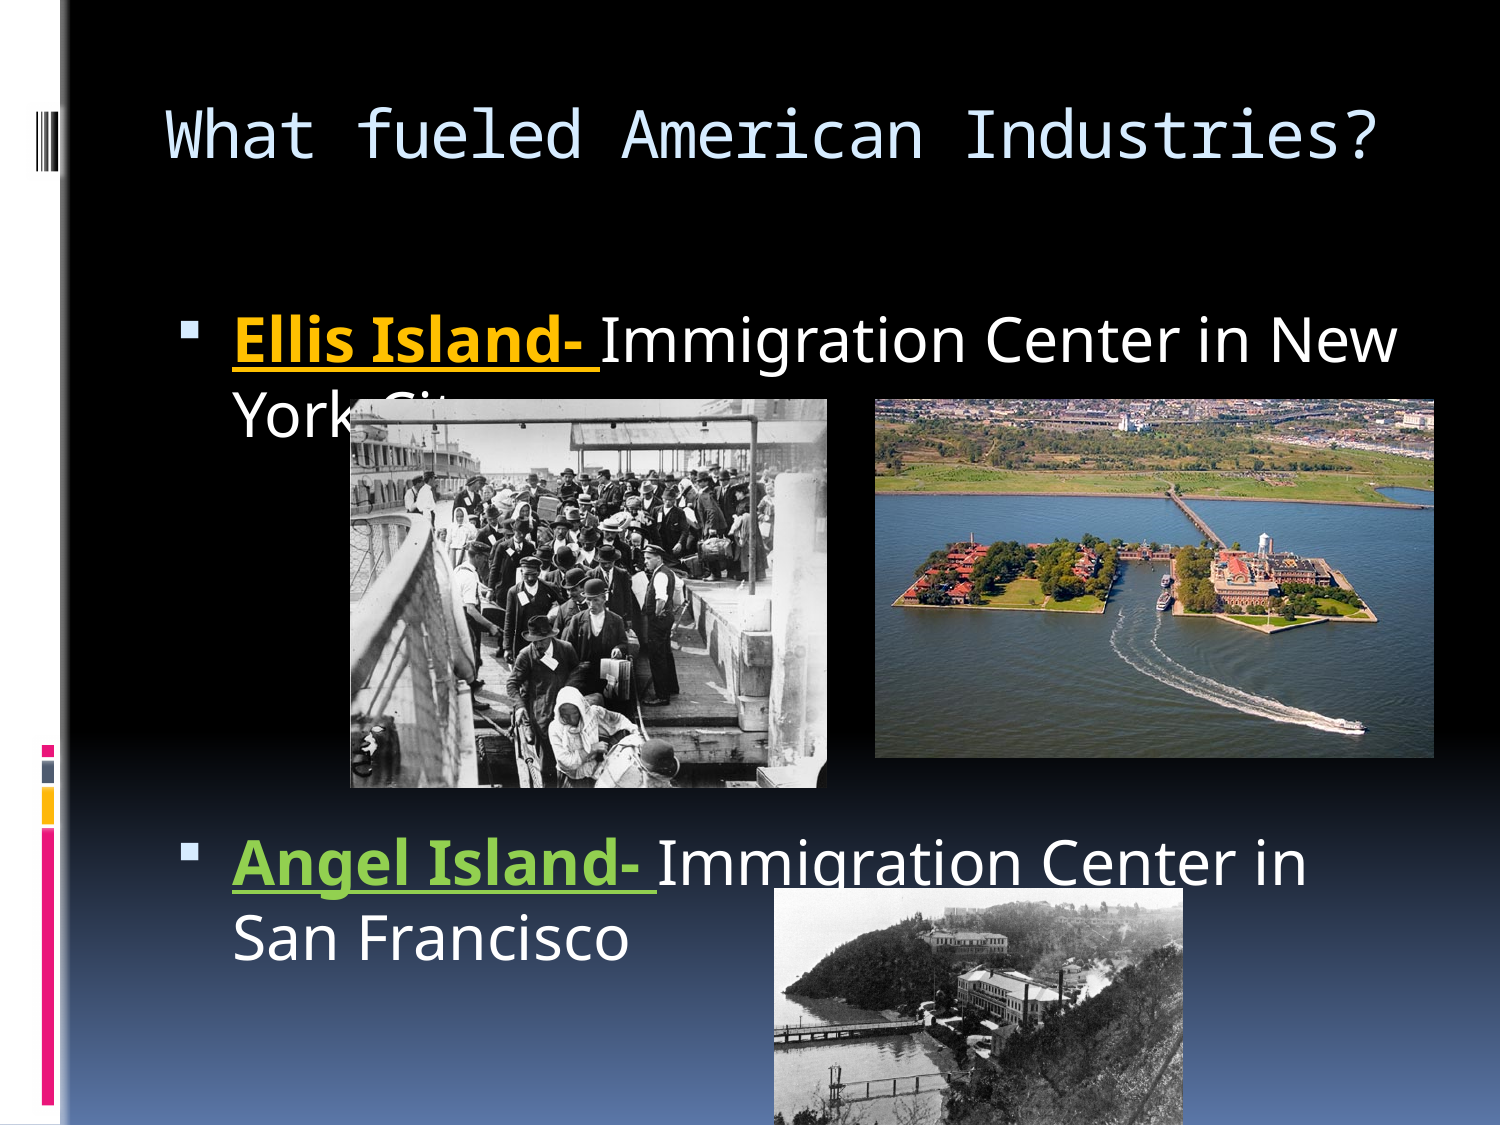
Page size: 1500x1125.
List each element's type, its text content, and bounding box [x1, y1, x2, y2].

picture [774, 888, 1184, 1125]
list Ellis Island- Immigration Center in New York City Angel Island- Immigration Center in San Francisco [150, 292, 1425, 1043]
picture [874, 399, 1434, 759]
title What fueled American Industries? [150, 83, 1425, 234]
picture [349, 399, 827, 788]
